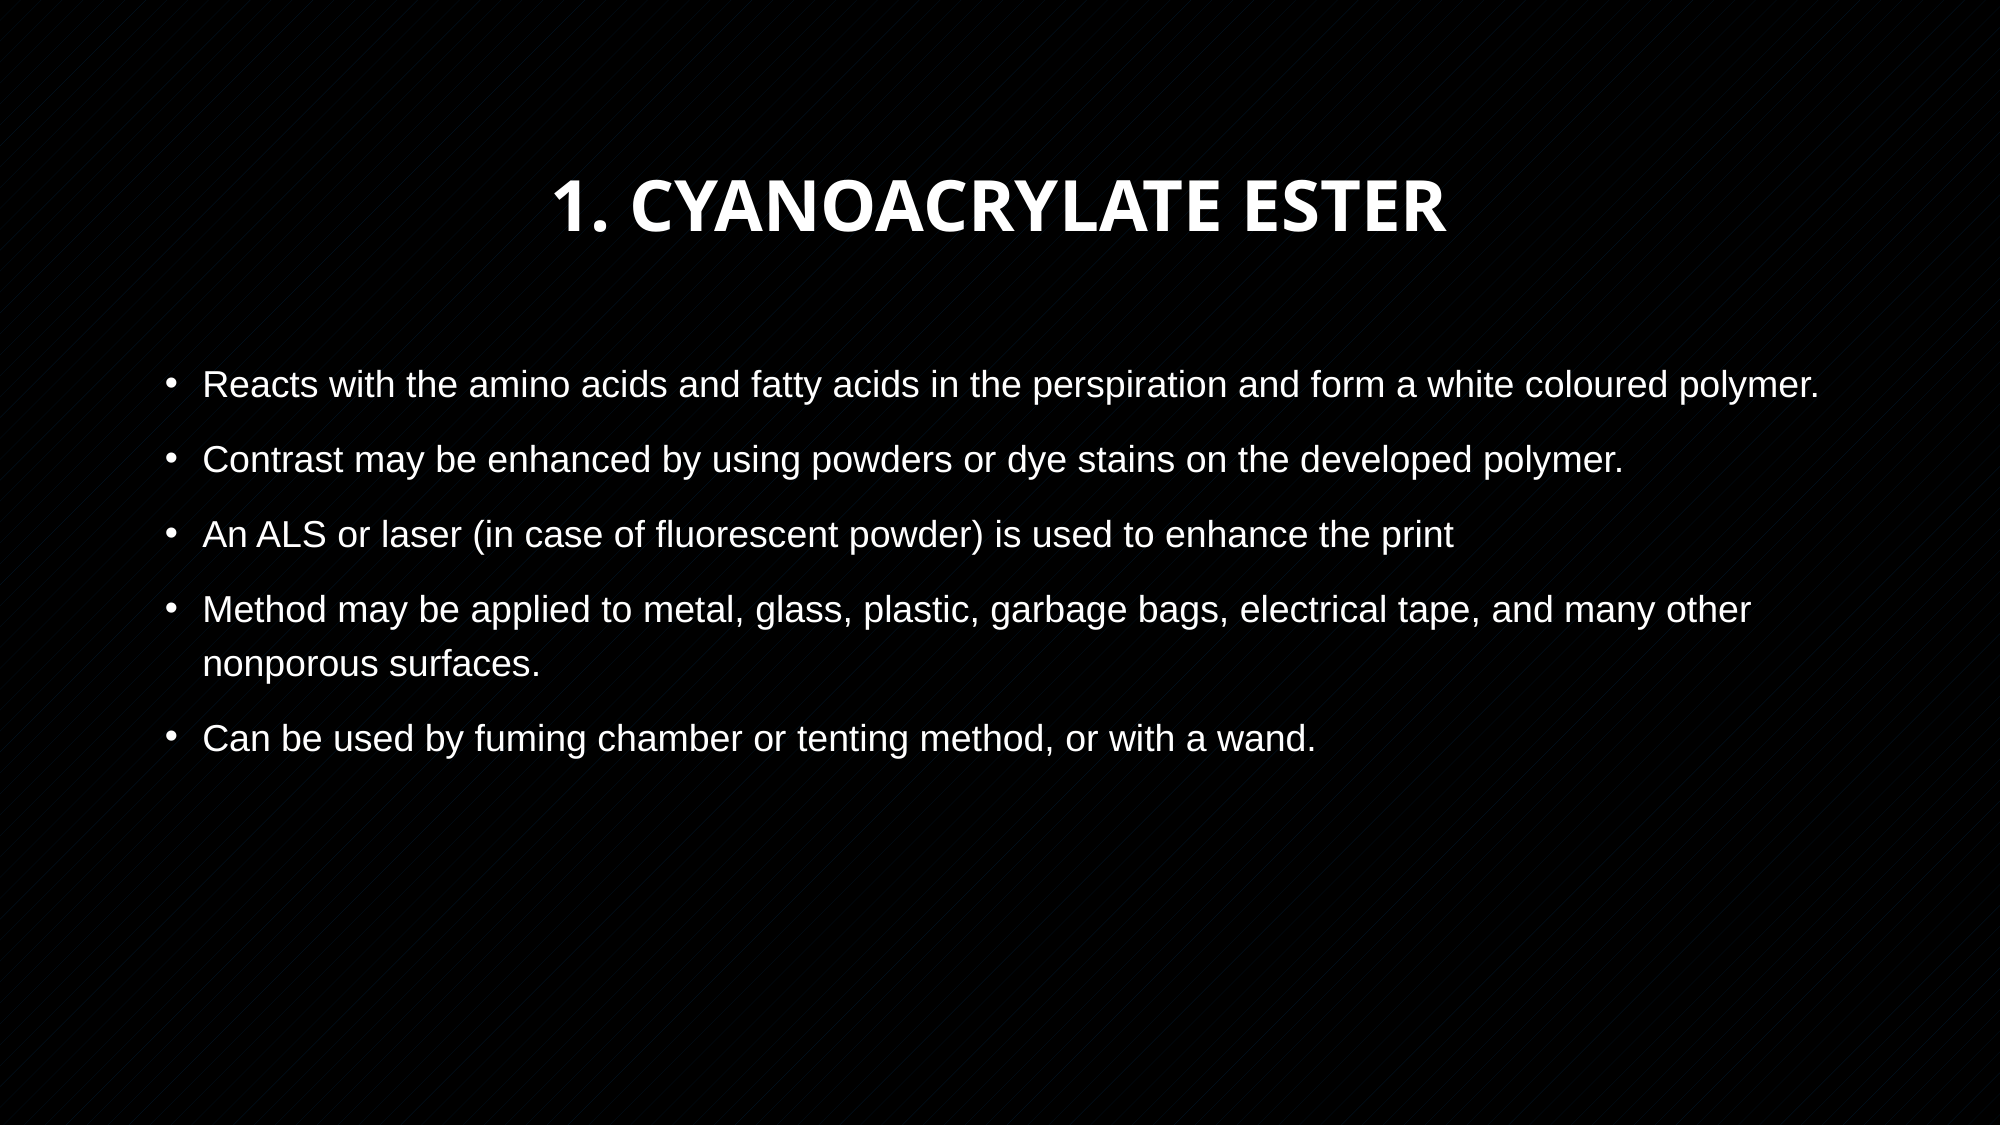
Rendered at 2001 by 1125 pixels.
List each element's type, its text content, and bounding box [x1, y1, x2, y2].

list Reacts with the amino acids and fatty acids in the perspiration and form a white coloured polymer. Contrast may be enhanced by using powders or dye stains on the developed polymer. An ALS or laser (in case of fluorescent powder) is used to enhance the print Method may be applied to metal, glass, plastic, garbage bags, electrical tape, and many other nonporous surfaces. Can be used by fuming chamber or tenting method, or with a wand. [149, 343, 1849, 950]
title 1. Cyanoacrylate Ester [149, 99, 1849, 318]
